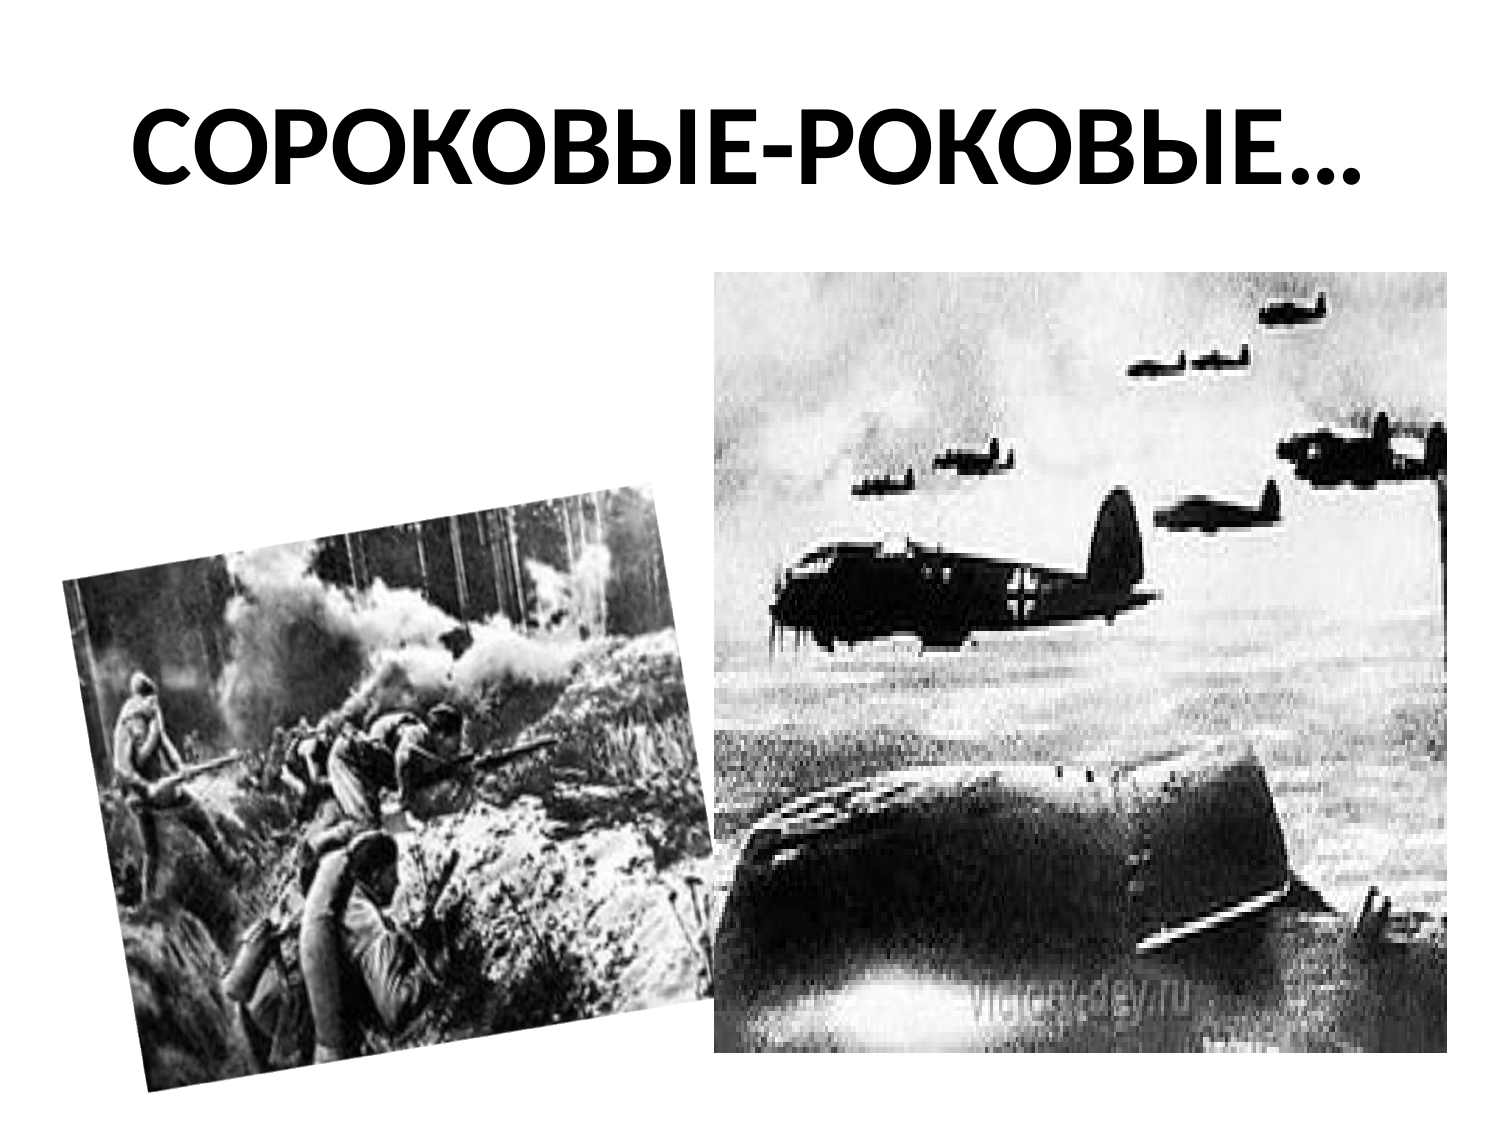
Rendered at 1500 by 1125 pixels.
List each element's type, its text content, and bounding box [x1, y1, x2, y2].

picture [63, 272, 1448, 1092]
title СОРОКОВЫЕ-РОКОВЫЕ… [75, 45, 1425, 233]
